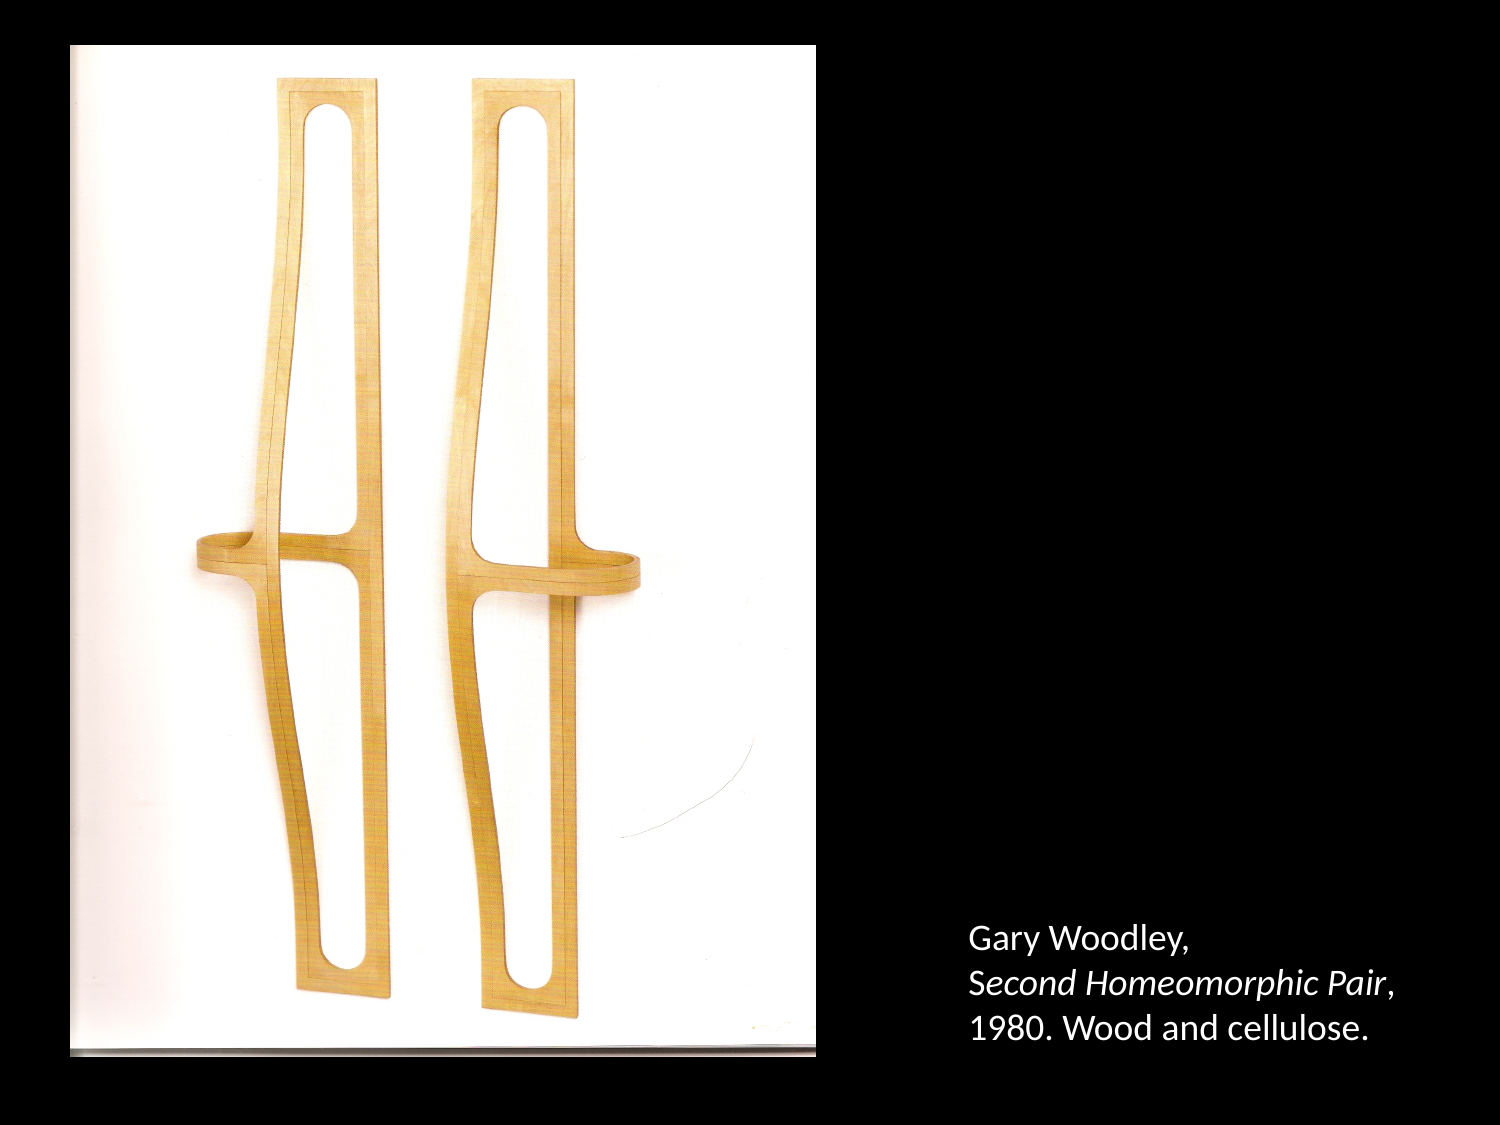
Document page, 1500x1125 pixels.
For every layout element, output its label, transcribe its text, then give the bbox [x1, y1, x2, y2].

text_box Gary Woodley, Second Homeomorphic Pair, 1980. Wood and cellulose. [953, 905, 1425, 1055]
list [0, 44, 817, 1057]
